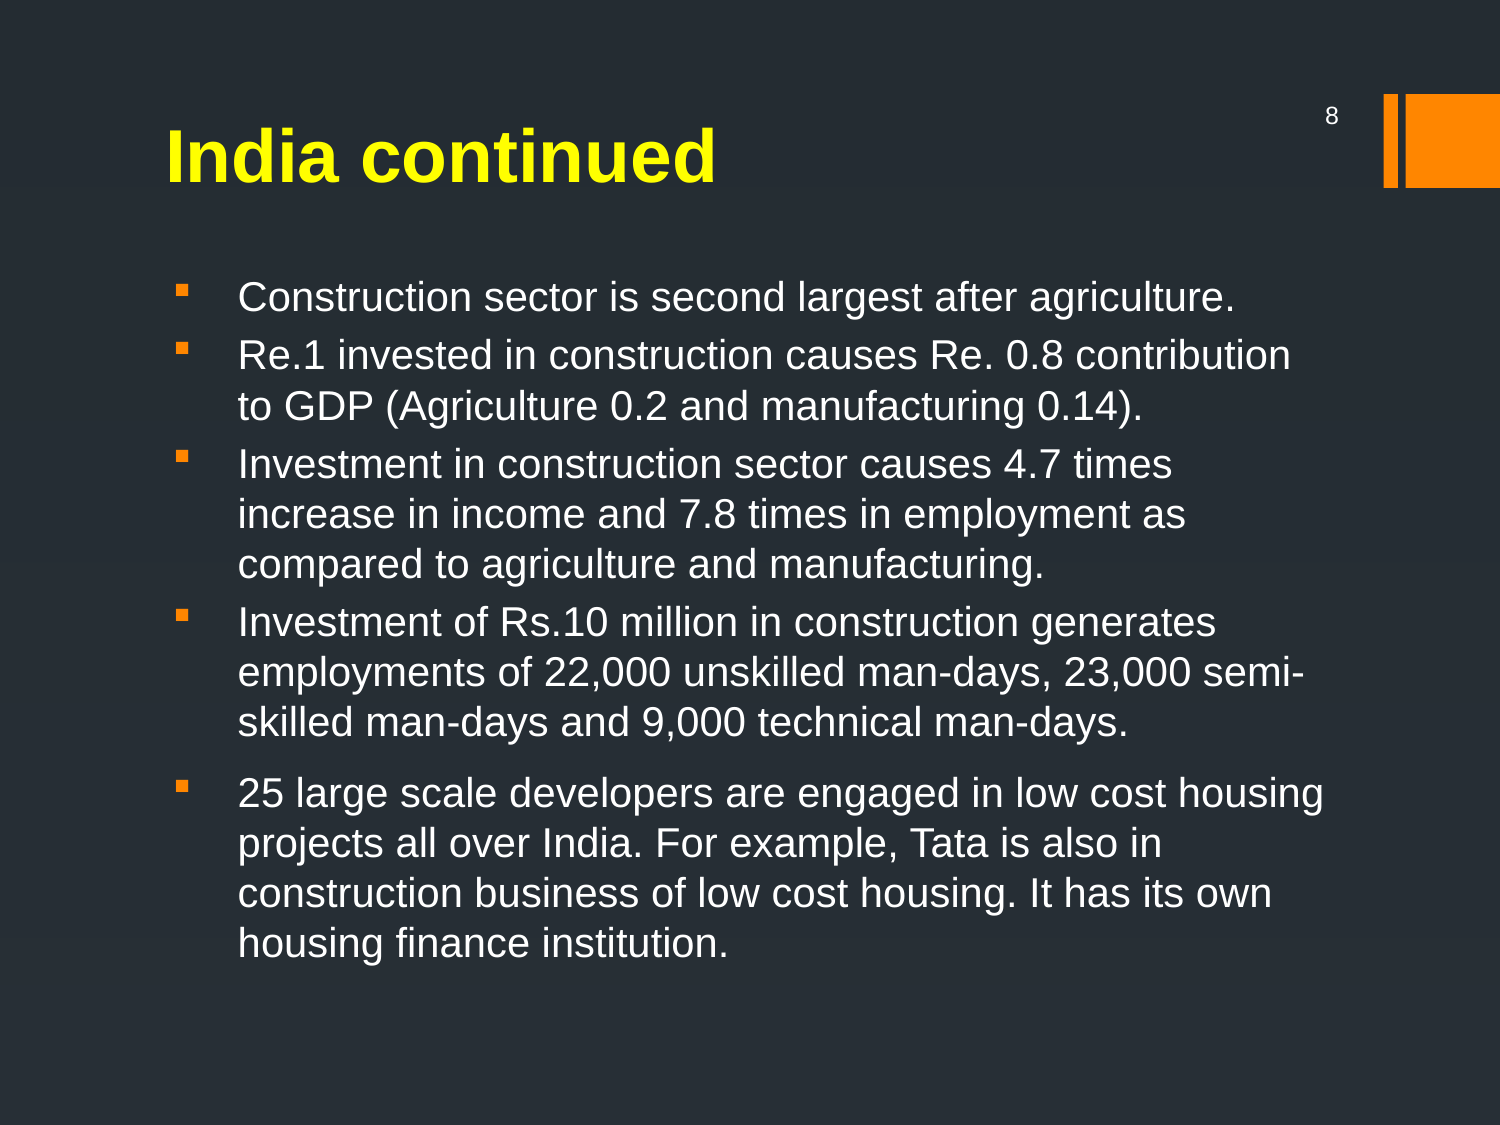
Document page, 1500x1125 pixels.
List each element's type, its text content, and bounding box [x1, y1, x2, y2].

title India continued [150, 99, 1350, 206]
slide_number 8 [1199, 90, 1355, 140]
list Construction sector is second largest after agriculture. Re.1 invested in construction causes Re. 0.8 contribution to GDP (Agriculture 0.2 and manufacturing 0.14). Investment in construction sector causes 4.7 times increase in income and 7.8 times in employment as compared to agriculture and manufacturing. Investment of Rs.10 million in construction generates employments of 22,000 unskilled man-days, 23,000 semi-skilled man-days and 9,000 technical man-days. 25 large scale developers are engaged in low cost housing projects all over India. For example, Tata is also in construction business of low cost housing. It has its own housing finance institution. [150, 262, 1350, 844]
